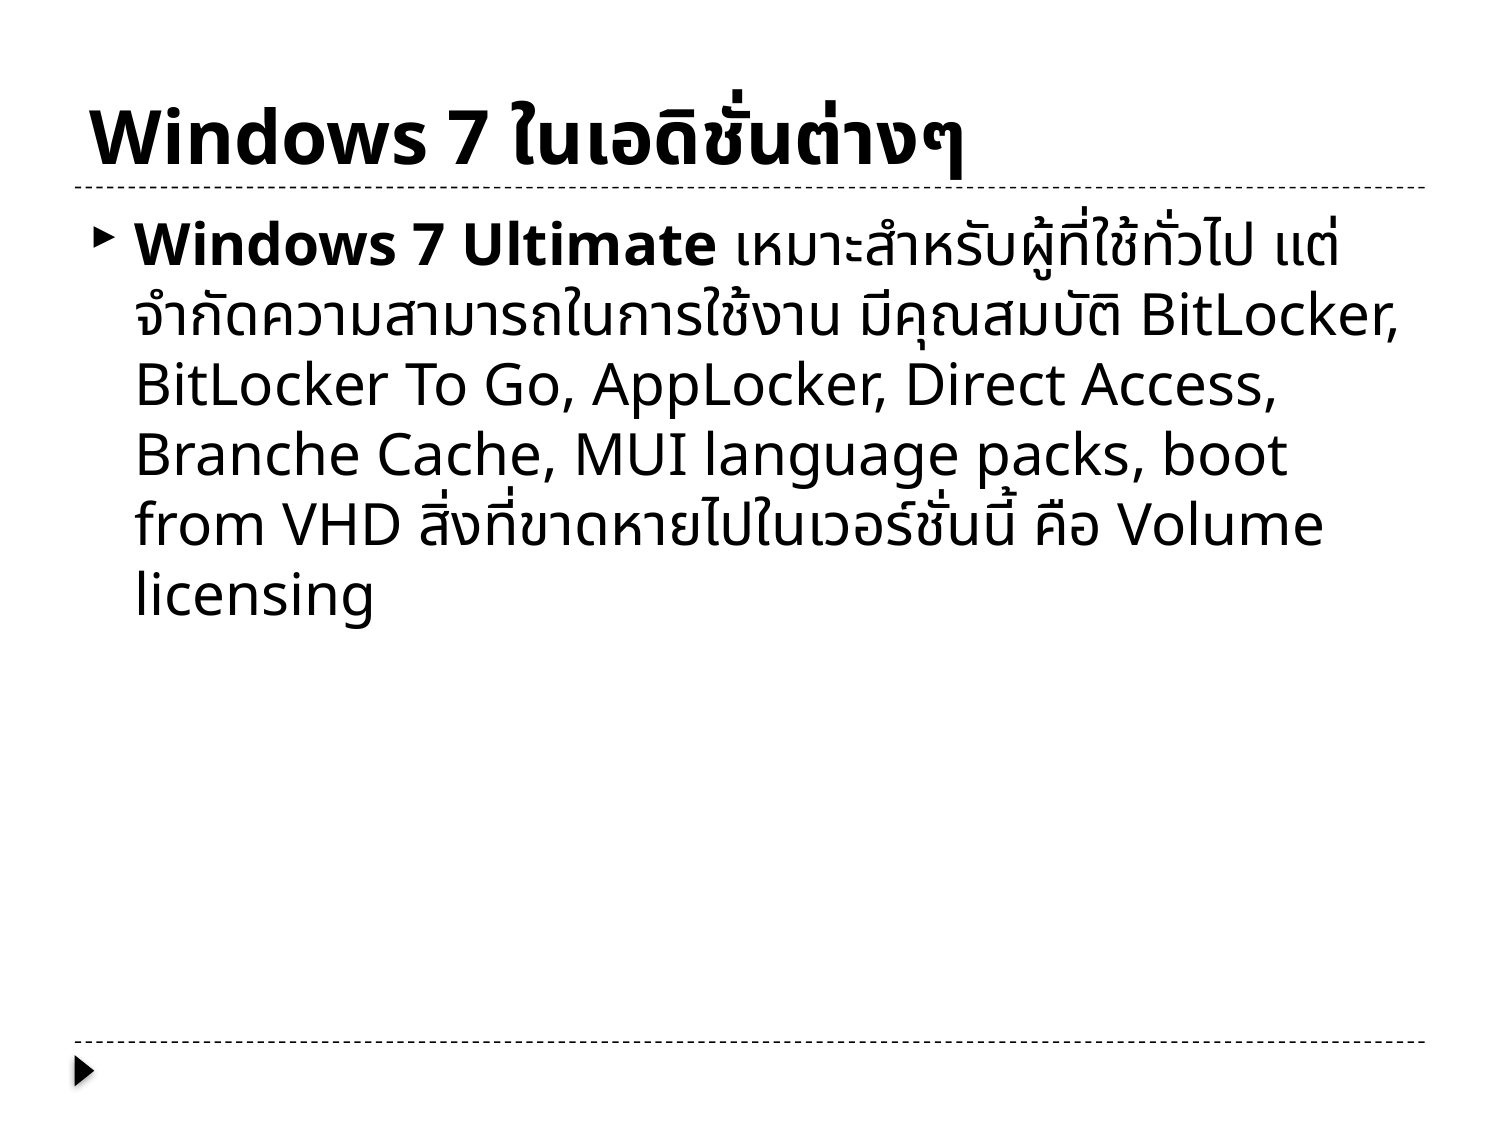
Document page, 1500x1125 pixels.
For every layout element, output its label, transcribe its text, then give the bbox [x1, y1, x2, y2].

title Windows 7 ในเอดิชั่นต่างๆ [75, 24, 1425, 188]
list Windows 7 Ultimate เหมาะสำหรับผู้ที่ใช้ทั่วไป แต่จำกัดความสามารถในการใช้งาน มีคุณสมบัติ BitLocker, BitLocker To Go, AppLocker, Direct Access, Branche Cache, MUI language packs, boot from VHD สิ่งที่ขาดหายไปในเวอร์ชั่นนี้ คือ Volume licensing [75, 200, 1425, 1010]
